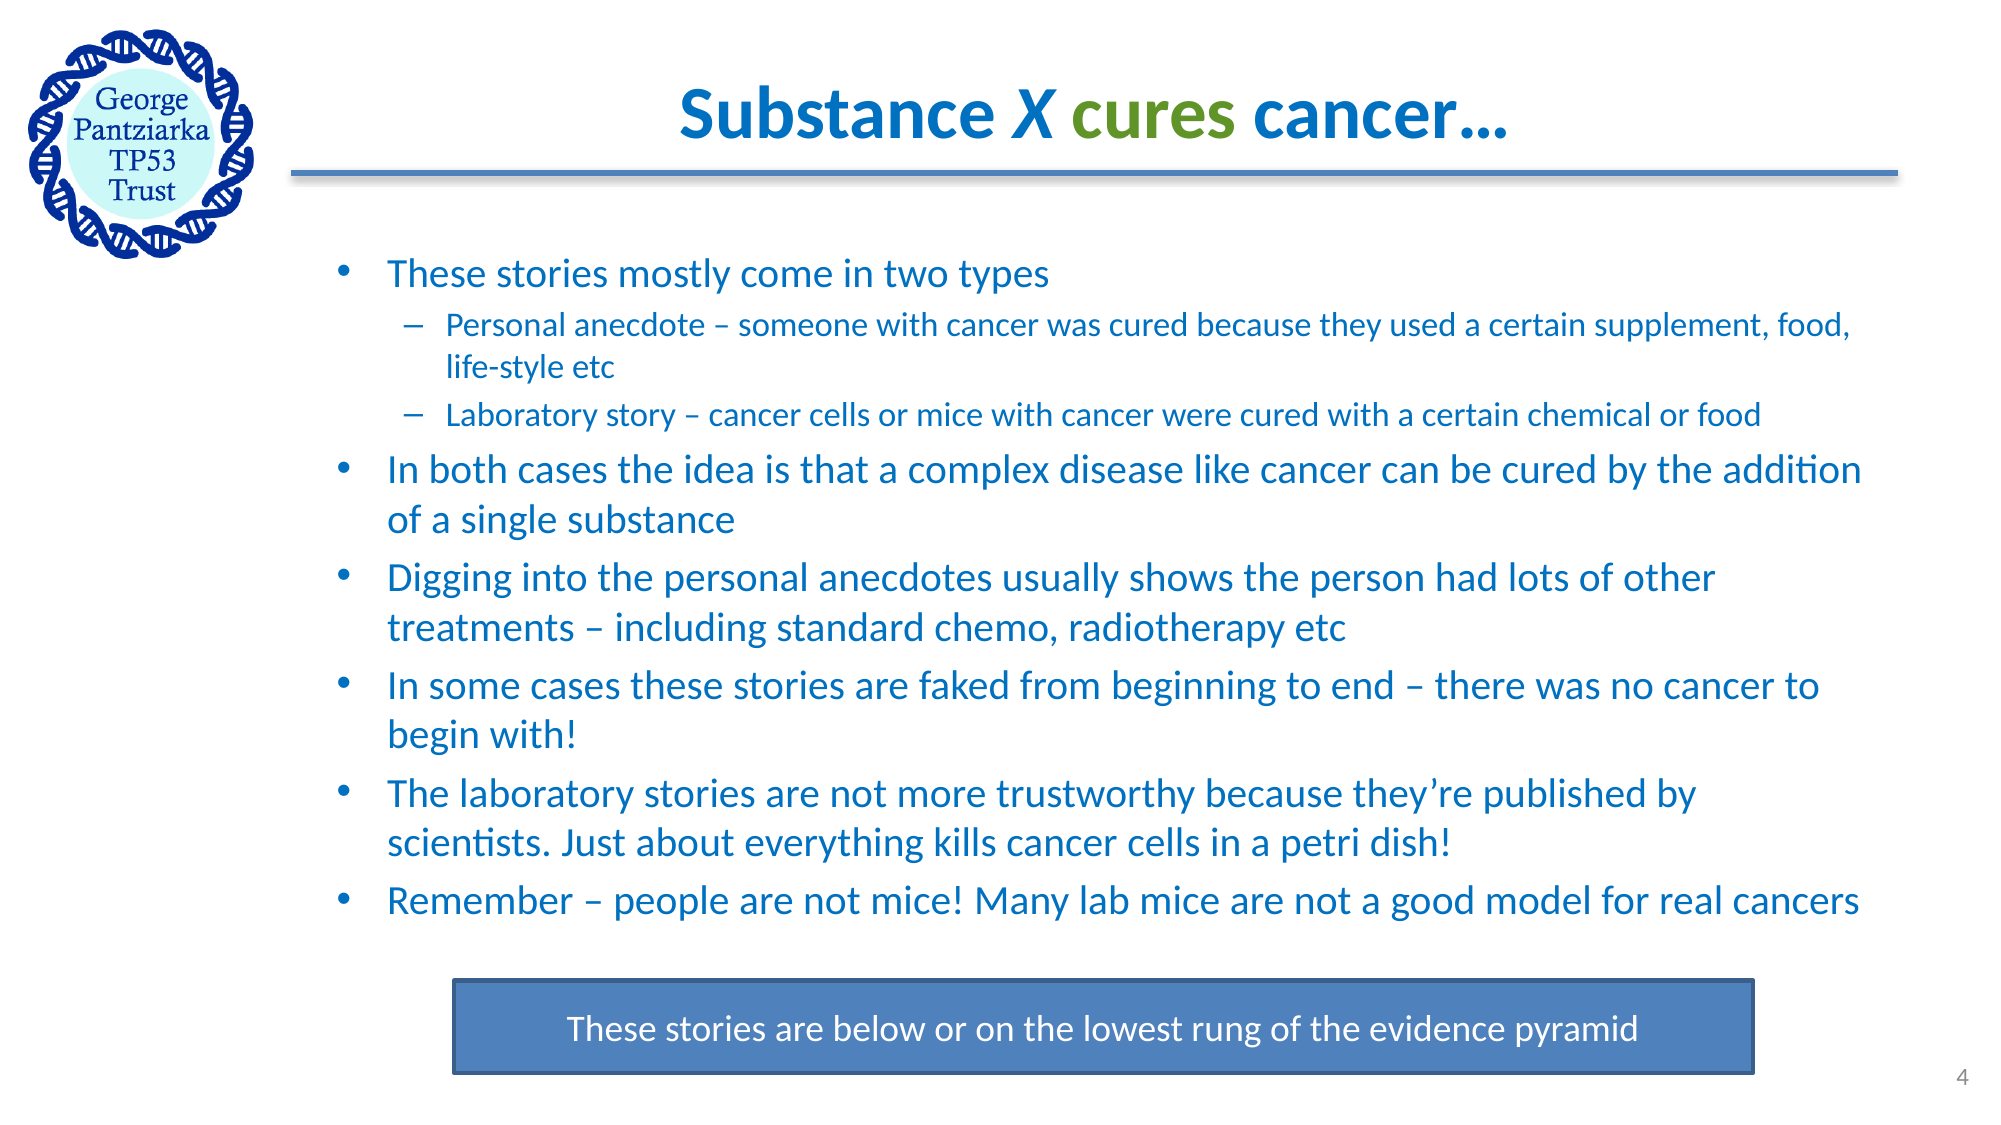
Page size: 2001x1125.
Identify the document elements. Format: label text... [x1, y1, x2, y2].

picture [19, 22, 264, 271]
title Substance X cures cancer… [291, 45, 1900, 173]
slide_number 4 [1677, 1045, 1985, 1106]
list These stories mostly come in two types Personal anecdote – someone with cancer was cured because they used a certain supplement, food, life-style etc Laboratory story – cancer cells or mice with cancer were cured with a certain chemical or food In both cases the idea is that a complex disease like cancer can be cured by the addition of a single substance Digging into the personal anecdotes usually shows the person had lots of other treatments – including standard chemo, radiotherapy etc In some cases these stories are faked from beginning to end – there was no cancer to begin with! The laboratory stories are not more trustworthy because they’re published by scientists. Just about everything kills cancer cells in a petri dish! Remember – people are not mice! Many lab mice are not a good model for real cancers [321, 238, 1886, 981]
text_box These stories are below or on the lowest rung of the evidence pyramid [452, 978, 1755, 1075]
